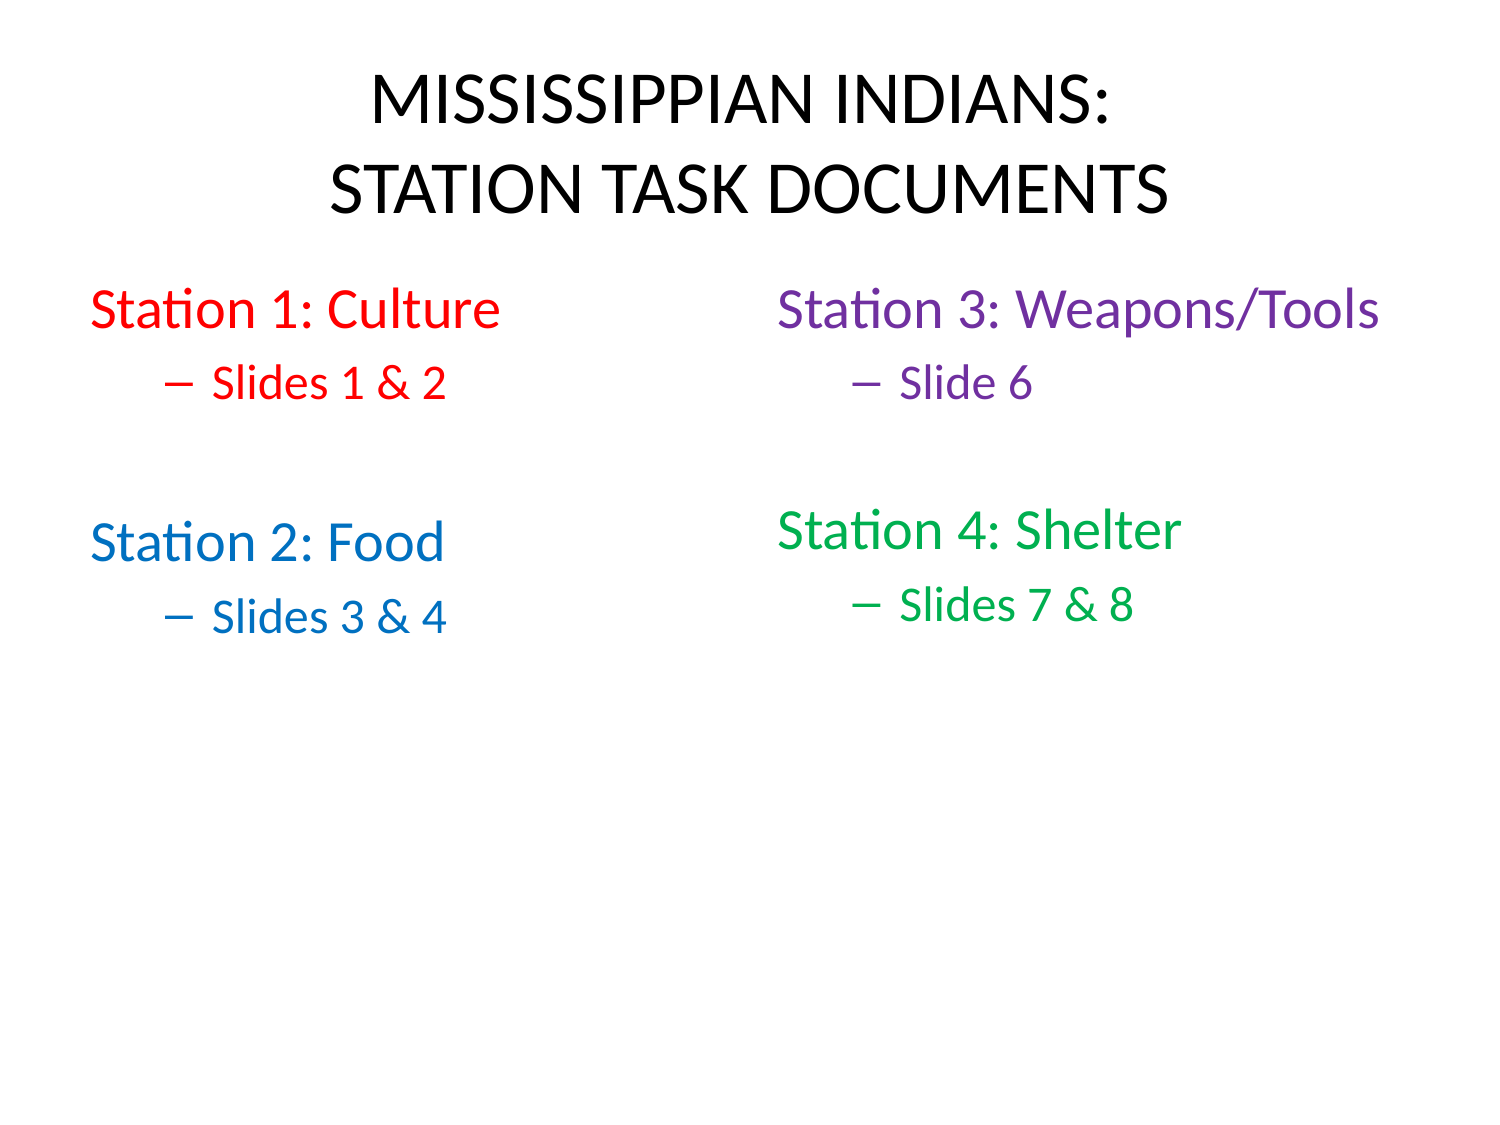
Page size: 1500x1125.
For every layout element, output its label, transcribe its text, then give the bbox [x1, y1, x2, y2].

list Station 3: Weapons/Tools Slide 6 Station 4: Shelter Slides 7 & 8 [762, 262, 1425, 1005]
list Station 1: Culture Slides 1 & 2 Station 2: Food Slides 3 & 4 [75, 262, 738, 1005]
title MISSISSIPPIAN INDIANS: STATION TASK DOCUMENTS [75, 45, 1425, 233]
